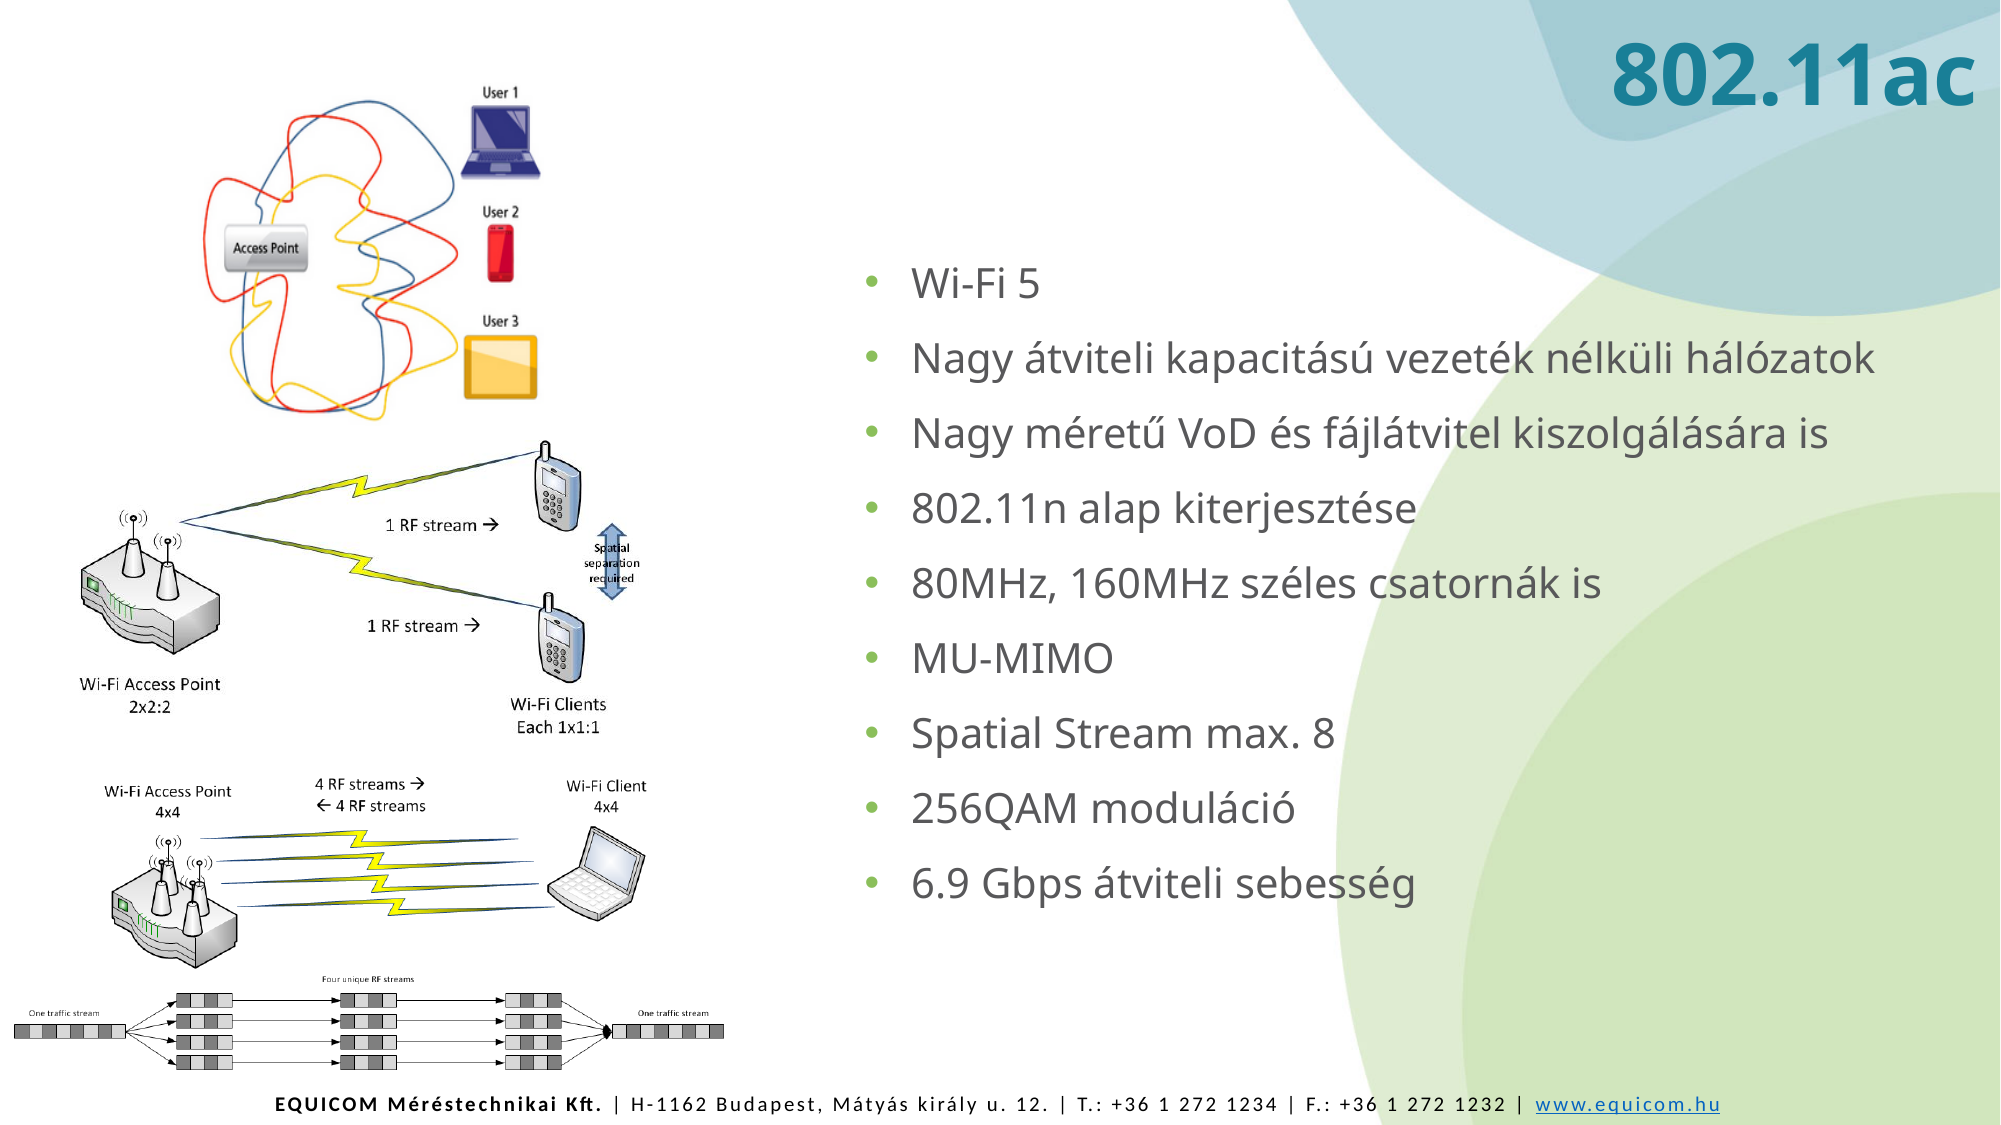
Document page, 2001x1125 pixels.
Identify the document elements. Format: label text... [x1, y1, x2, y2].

picture [0, 0, 2001, 1125]
text_box Wi-Fi 5 Nagy átviteli kapacitású vezeték nélküli hálózatok Nagy méretű VoD és fájlátvitel kiszolgálására is 802.11n alap kiterjesztése 80MHz, 160MHz széles csatornák is MU-MIMO Spatial Stream max. 8 256QAM moduláció 6.9 Gbps átviteli sebesség [849, 249, 2000, 990]
text_box EQUICOM Méréstechnikai Kft. | H-1162 Budapest, Mátyás király u. 12. | T.: +36 1 272 1234 | F.: +36 1 272 1232 | www.equicom.hu [249, 1083, 1750, 1123]
title 802.11ac [590, 23, 1994, 132]
